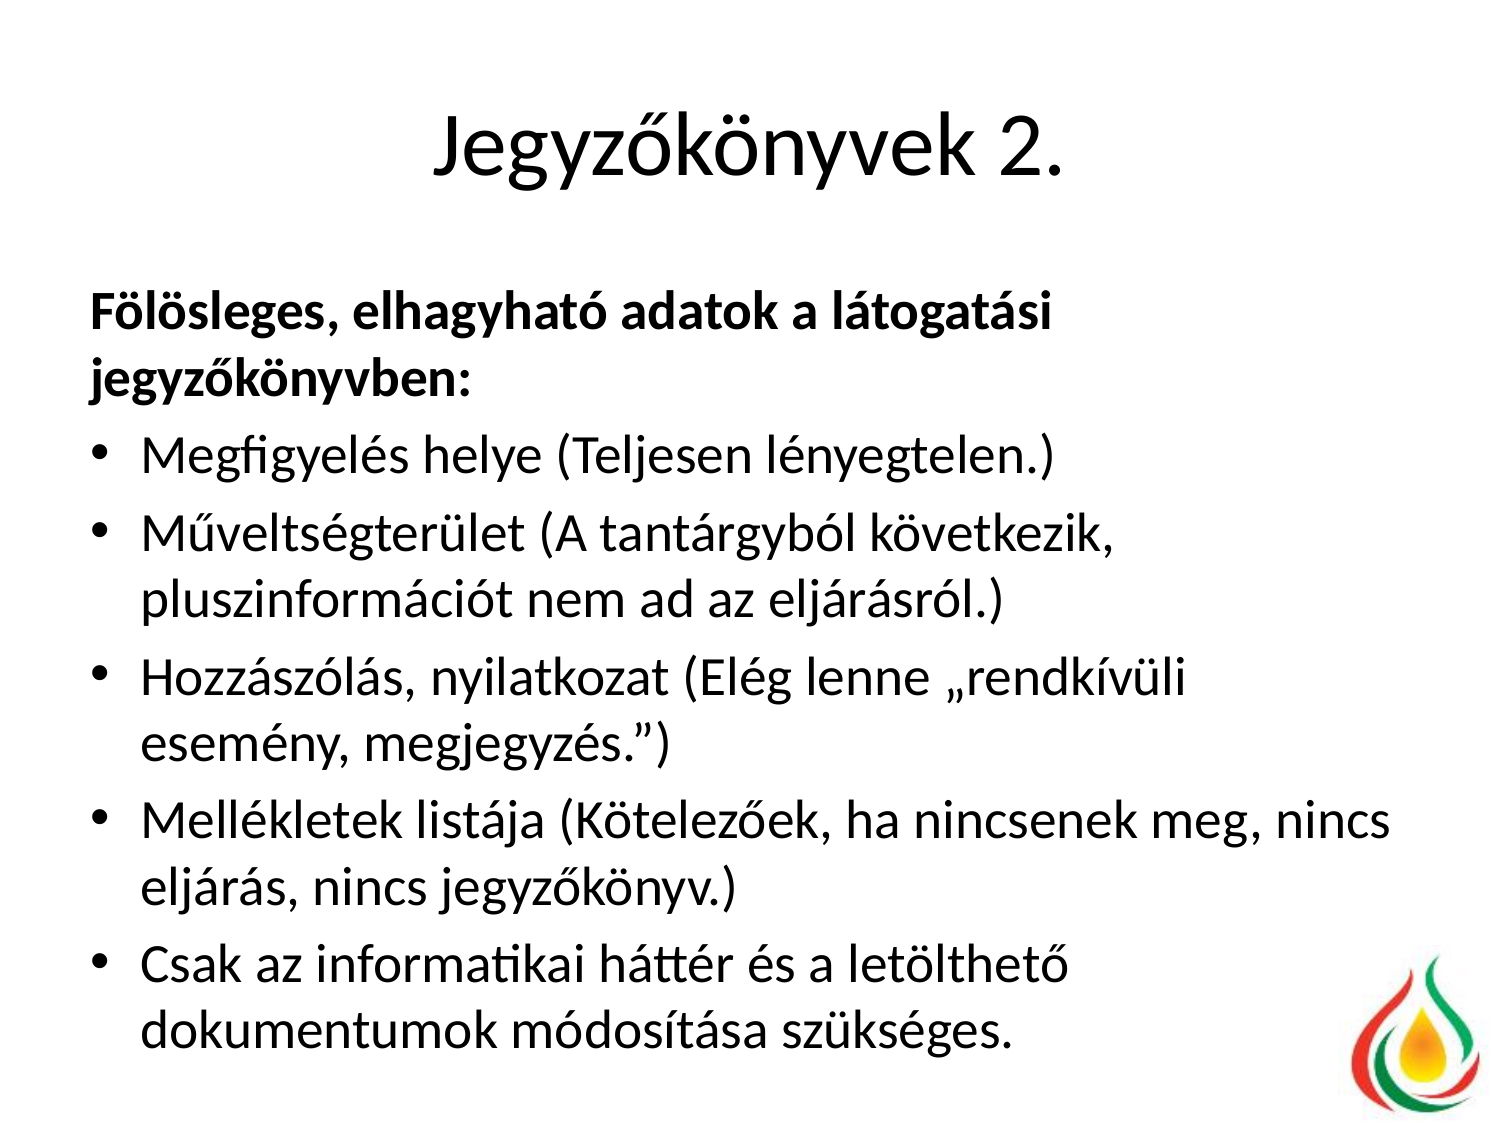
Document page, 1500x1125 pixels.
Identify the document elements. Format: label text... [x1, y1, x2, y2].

title Jegyzőkönyvek 2. [75, 45, 1425, 233]
picture [1338, 945, 1500, 1125]
list Fölösleges, elhagyható adatok a látogatási jegyzőkönyvben: Megfigyelés helye (Teljesen lényegtelen.) Műveltségterület (A tantárgyból következik, pluszinformációt nem ad az eljárásról.) Hozzászólás, nyilatkozat (Elég lenne „rendkívüli esemény, megjegyzés.”) Mellékletek listája (Kötelezőek, ha nincsenek meg, nincs eljárás, nincs jegyzőkönyv.) Csak az informatikai háttér és a letölthető dokumentumok módosítása szükséges. [75, 267, 1425, 1076]
